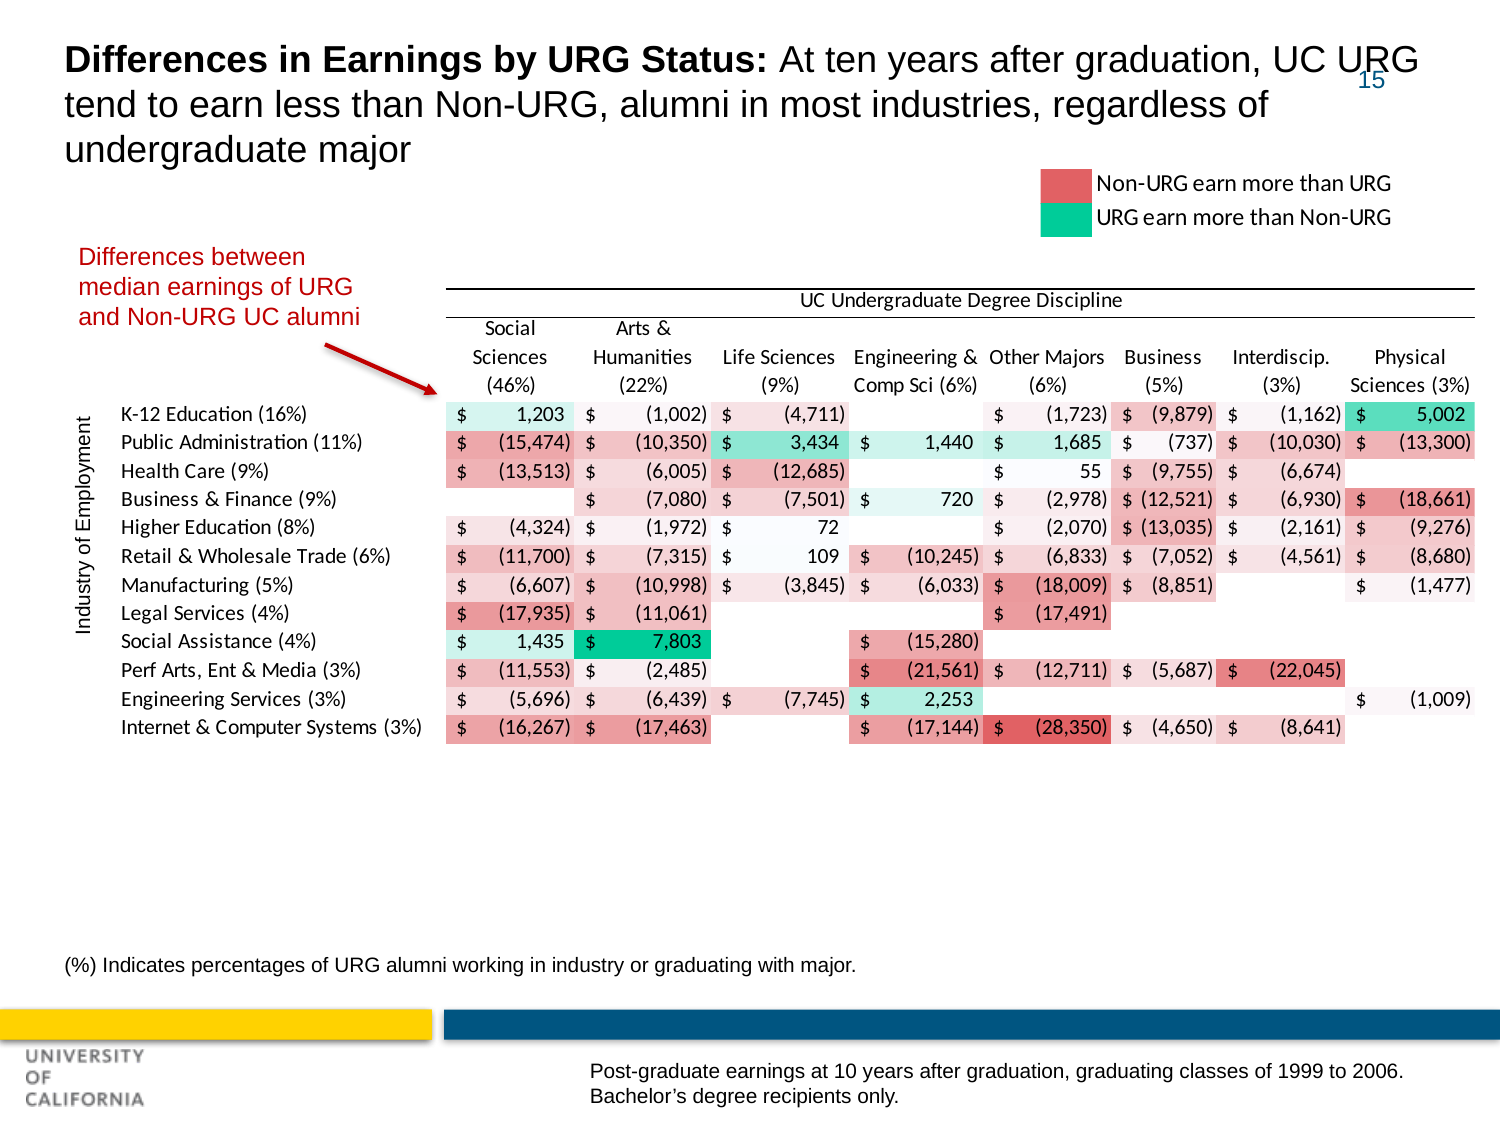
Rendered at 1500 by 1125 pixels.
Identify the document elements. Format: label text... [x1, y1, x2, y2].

picture [1038, 167, 1401, 239]
text_box Differences in Earnings by URG Status: At ten years after graduation, UC URG tend to earn less than Non-URG, alumni in most industries, regardless of undergraduate major [49, 28, 1440, 223]
picture [116, 288, 1477, 746]
slide_number 15 [1288, 52, 1401, 105]
text_box Differences between median earnings of URG and Non-URG UC alumni [63, 233, 378, 338]
picture [26, 1049, 341, 1107]
text_box Post-graduate earnings at 10 years after graduation, graduating classes of 1999 to 2006. Bachelor’s degree recipients only. [575, 1049, 1477, 1115]
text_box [324, 344, 438, 395]
text_box Industry of Employment [61, 375, 102, 677]
text_box (%) Indicates percentages of URG alumni working in industry or graduating with major. [49, 944, 951, 985]
